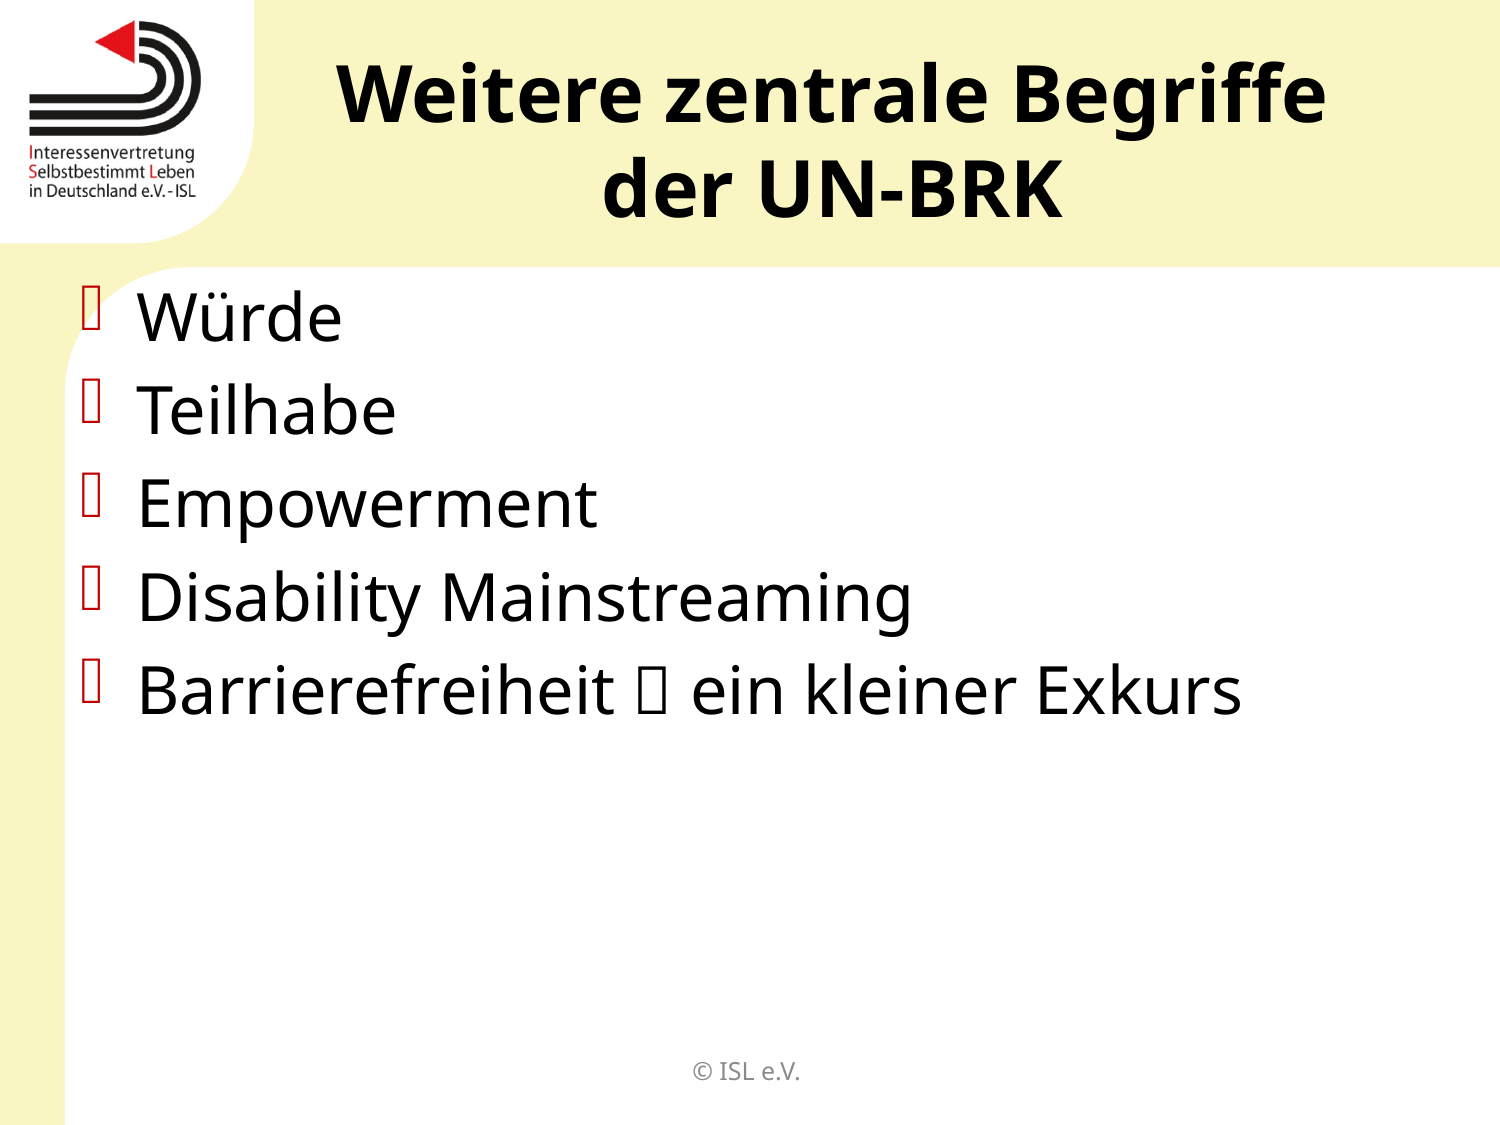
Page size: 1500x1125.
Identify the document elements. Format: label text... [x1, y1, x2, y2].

footer © ISL e.V. [512, 1042, 988, 1103]
list Würde Teilhabe Empowerment Disability Mainstreaming Barrierefreiheit  ein kleiner Exkurs [64, 267, 1415, 1010]
title Weitere zentrale Begriffe der UN-BRK [277, 45, 1388, 233]
picture [29, 20, 224, 197]
